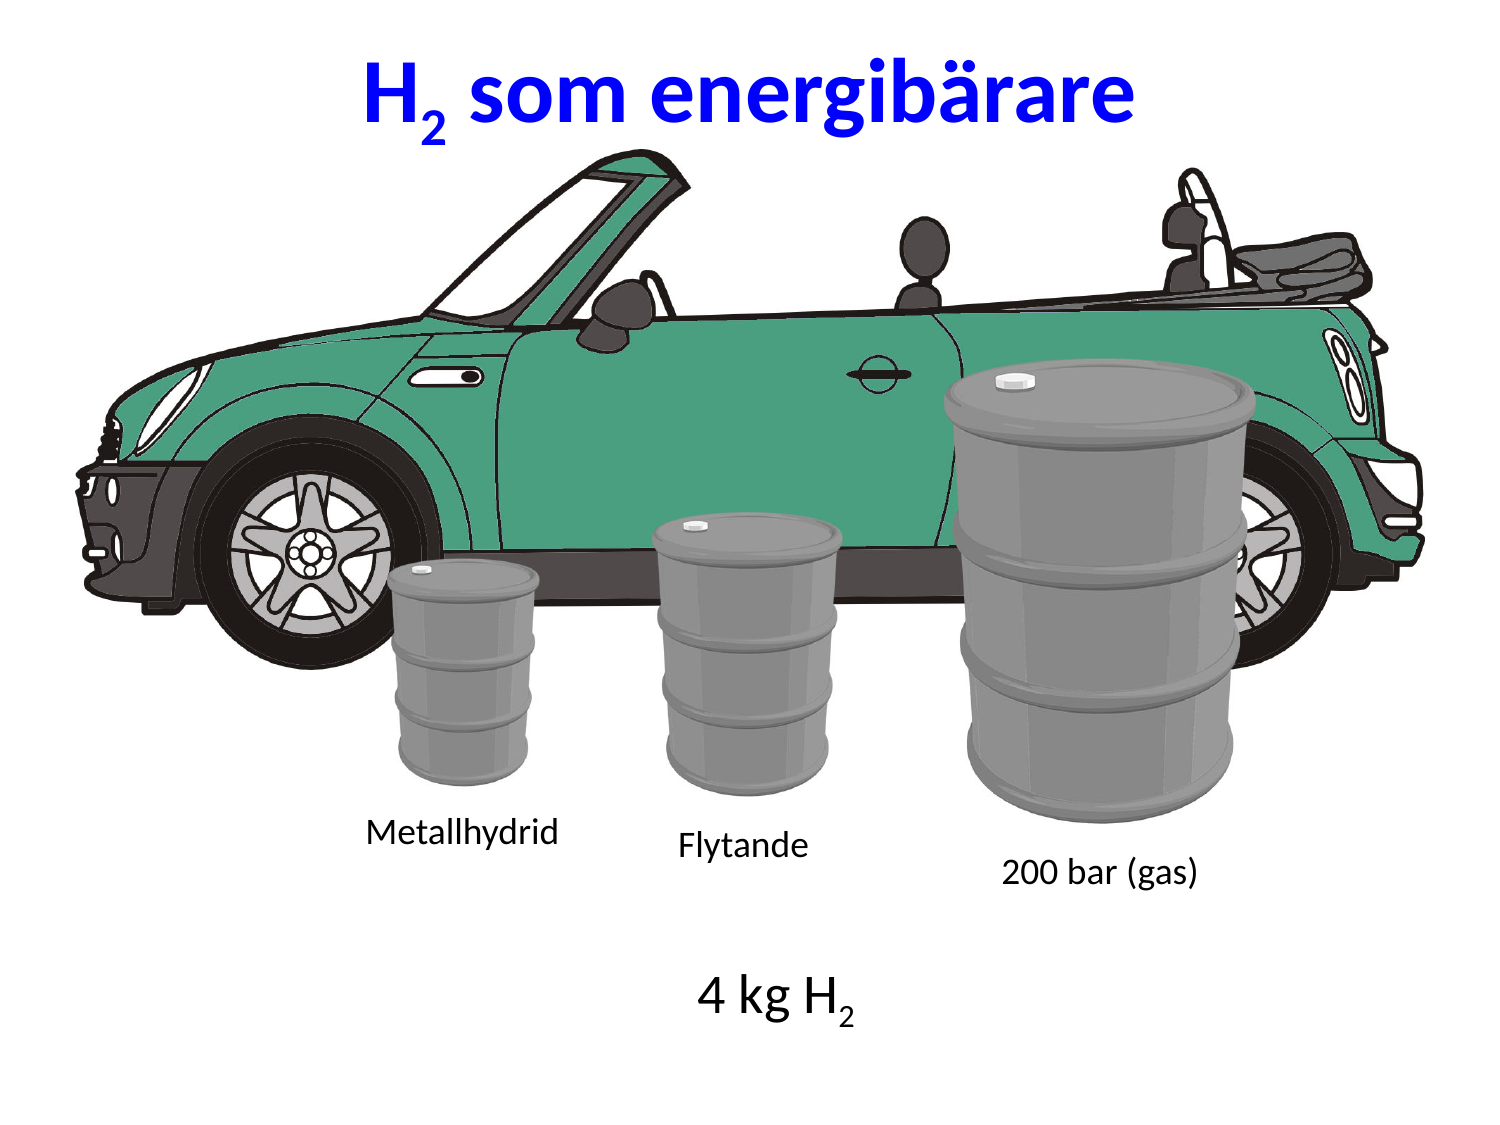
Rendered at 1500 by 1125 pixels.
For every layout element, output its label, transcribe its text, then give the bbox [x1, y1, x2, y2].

text_box 4 kg H2 [87, 950, 1413, 1043]
text_box Metallhydrid [337, 834, 588, 860]
text_box Flytande [650, 834, 838, 873]
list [74, 149, 1426, 826]
title H2 som energibärare [75, 0, 1425, 149]
text_box 200 bar (gas) [962, 839, 1238, 900]
